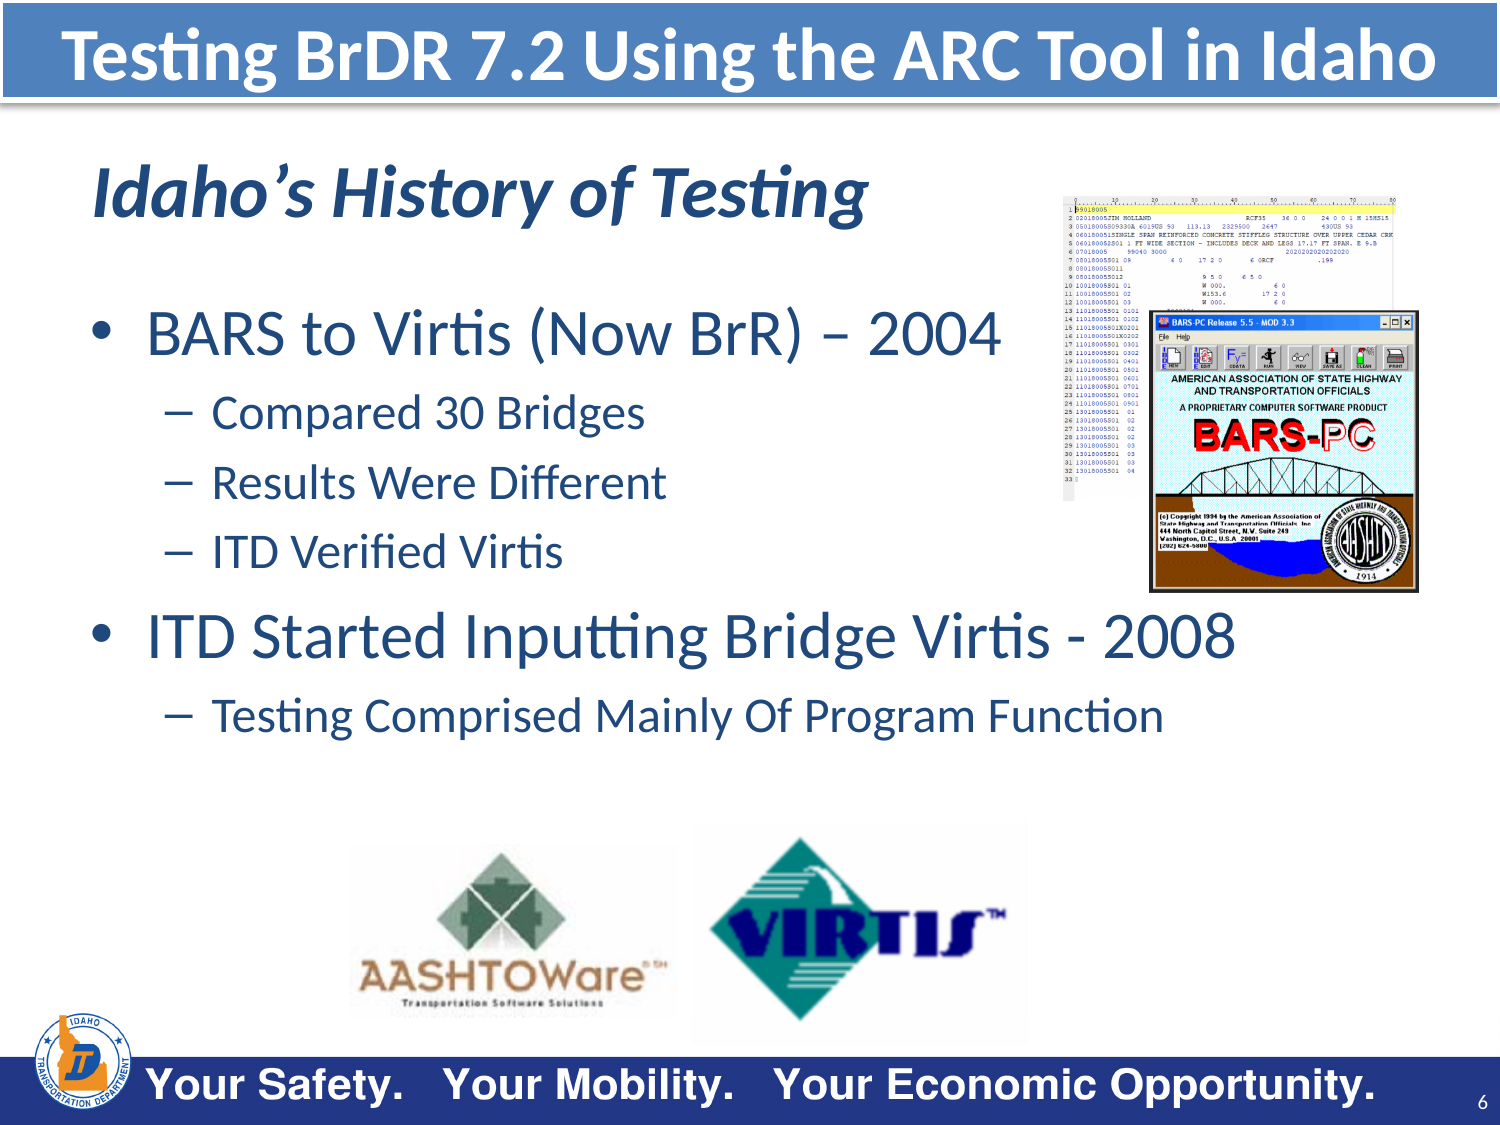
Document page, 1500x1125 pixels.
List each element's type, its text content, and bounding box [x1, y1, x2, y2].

picture [0, 816, 1500, 1125]
list BARS to Virtis (Now BrR) – 2004 Compared 30 Bridges Results Were Different ITD Verified Virtis ITD Started Inputting Bridge Virtis - 2008 Testing Comprised Mainly Of Program Function [75, 281, 1425, 1025]
text_box Testing BrDR 7.2 Using the ARC Tool in Idaho [0, 0, 1500, 103]
text_box Idaho’s History of Testing [74, 131, 887, 244]
picture [1063, 196, 1419, 593]
slide_number 6 [1153, 1071, 1500, 1125]
